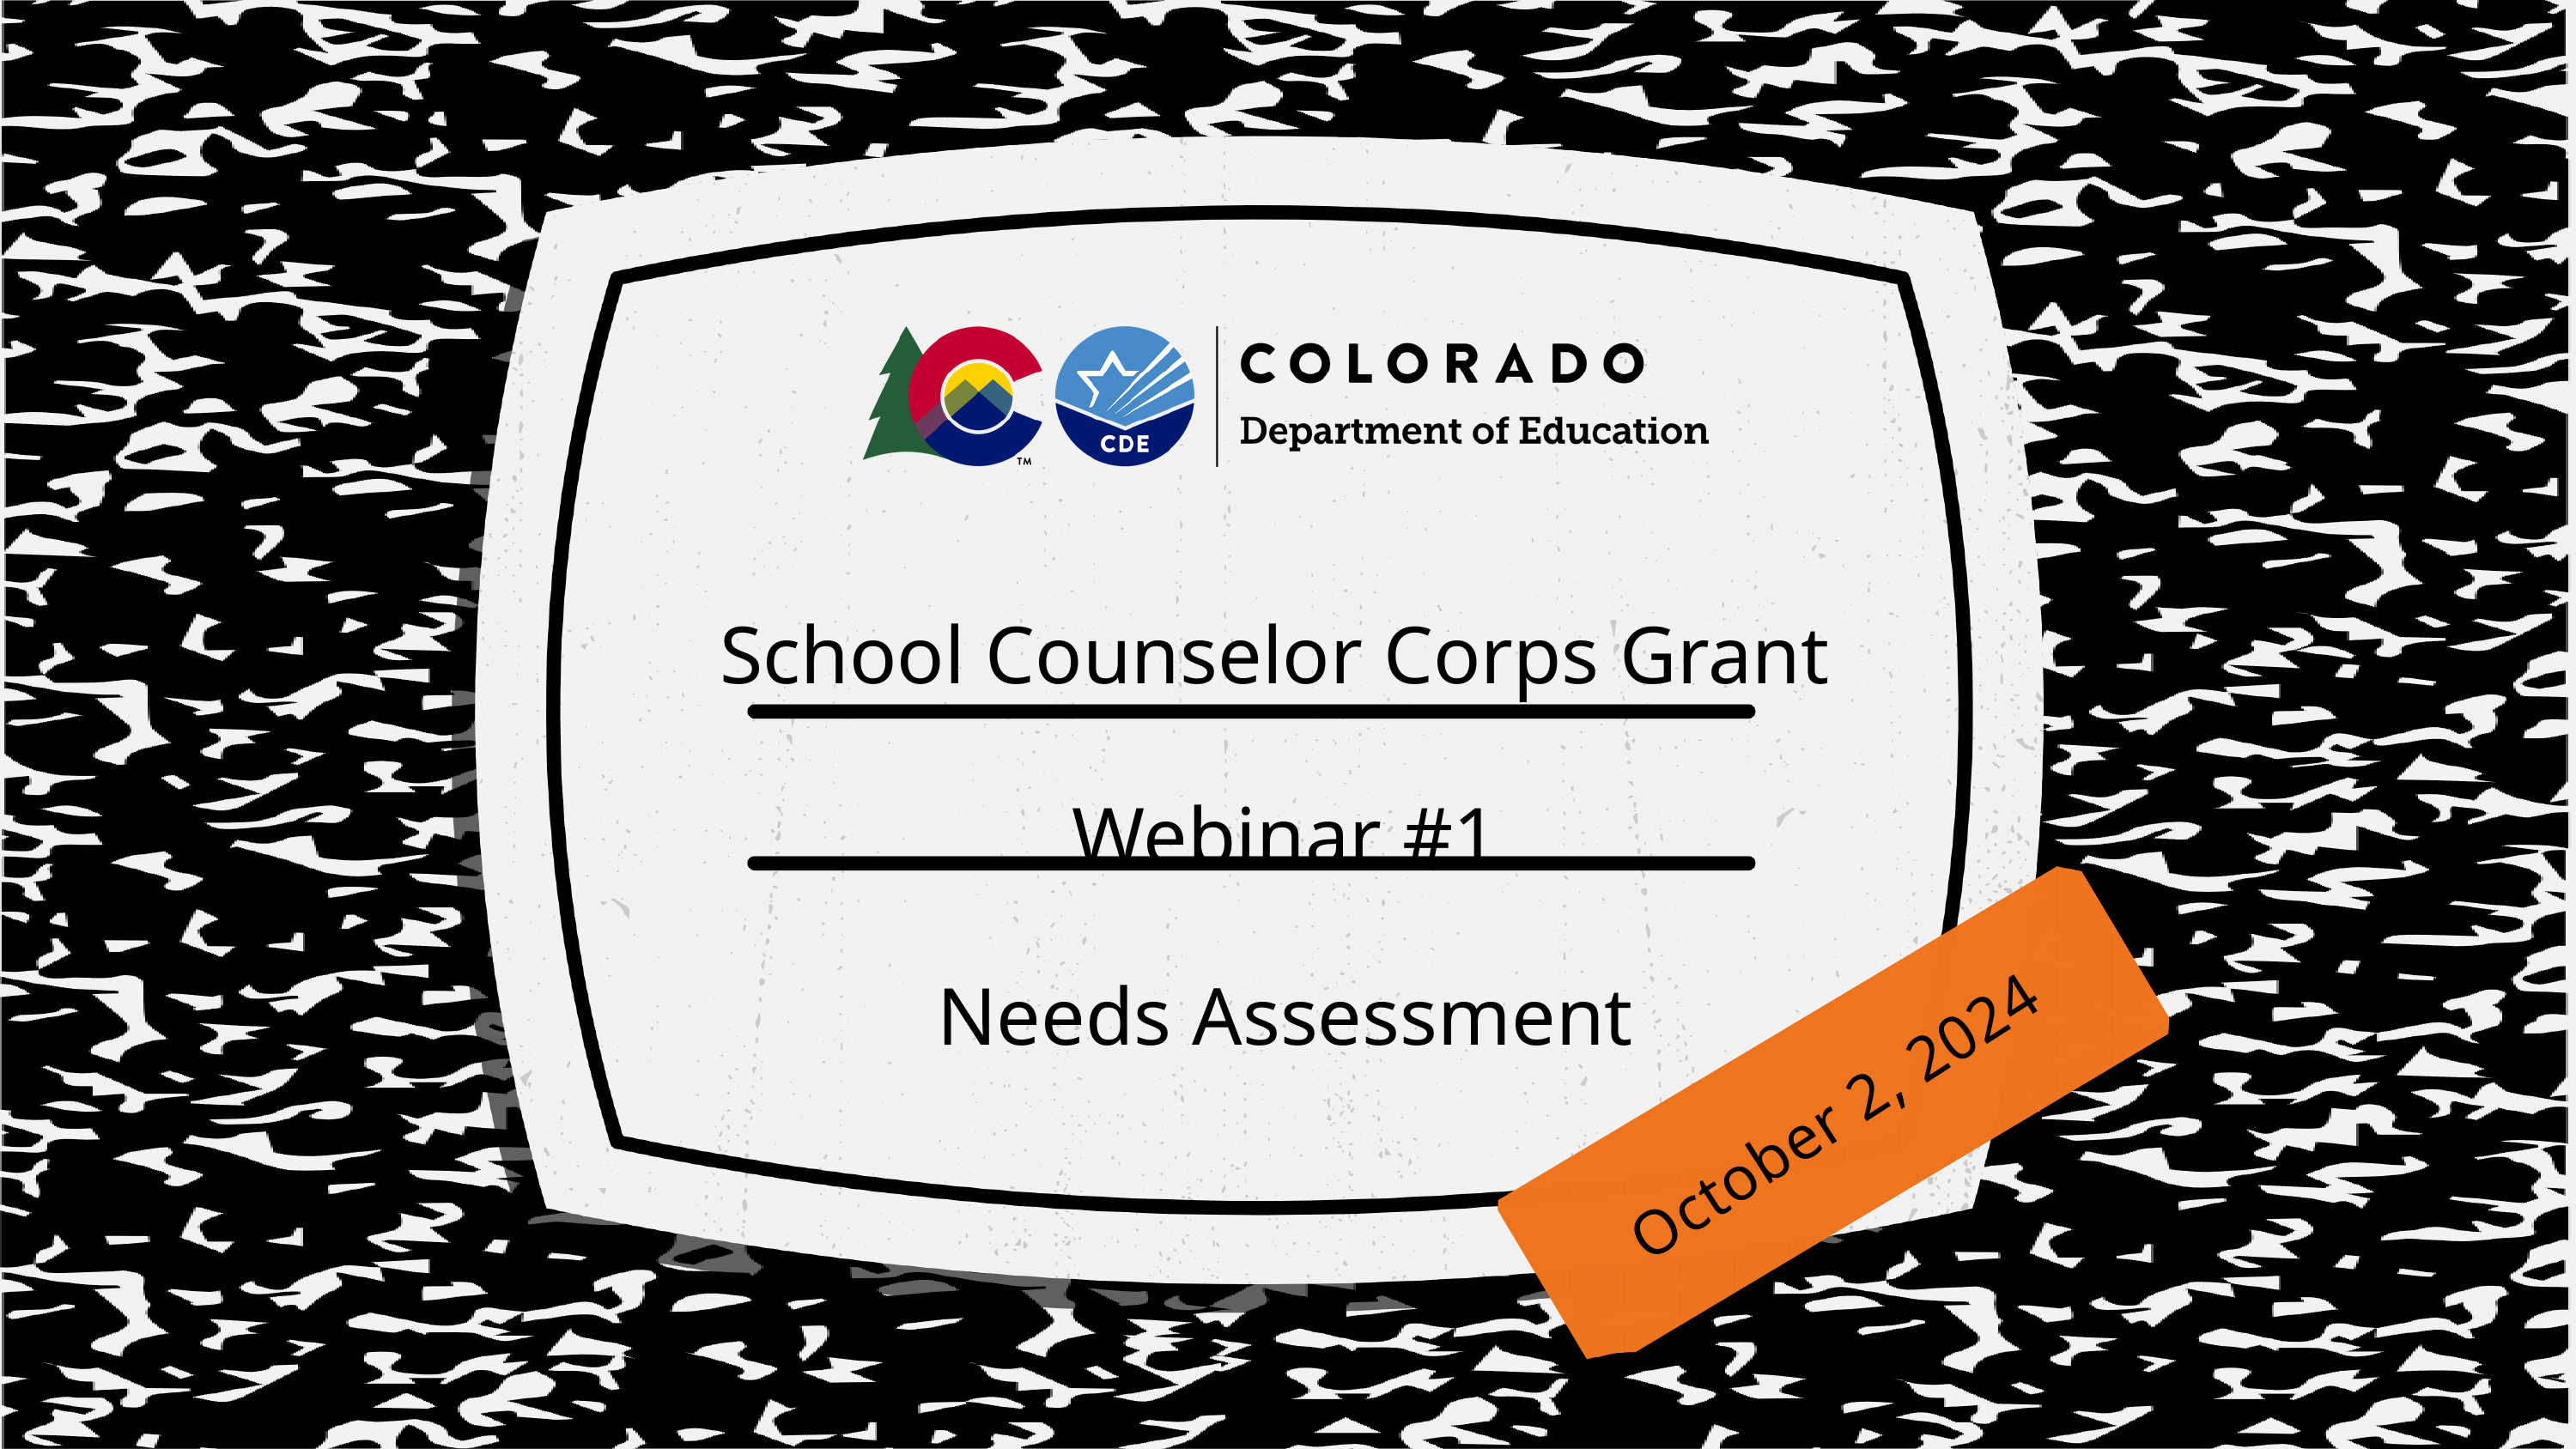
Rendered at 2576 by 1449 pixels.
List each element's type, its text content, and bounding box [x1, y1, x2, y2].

title School Counselor Corps Grant Webinar #1 Needs Assessment [598, 518, 1972, 1062]
text_box [1493, 857, 2177, 1376]
text_box [0, 0, 2571, 1449]
text_box October 2, 2024 [1562, 926, 2110, 1311]
text_box [861, 324, 1710, 468]
text_box [450, 135, 2044, 1313]
